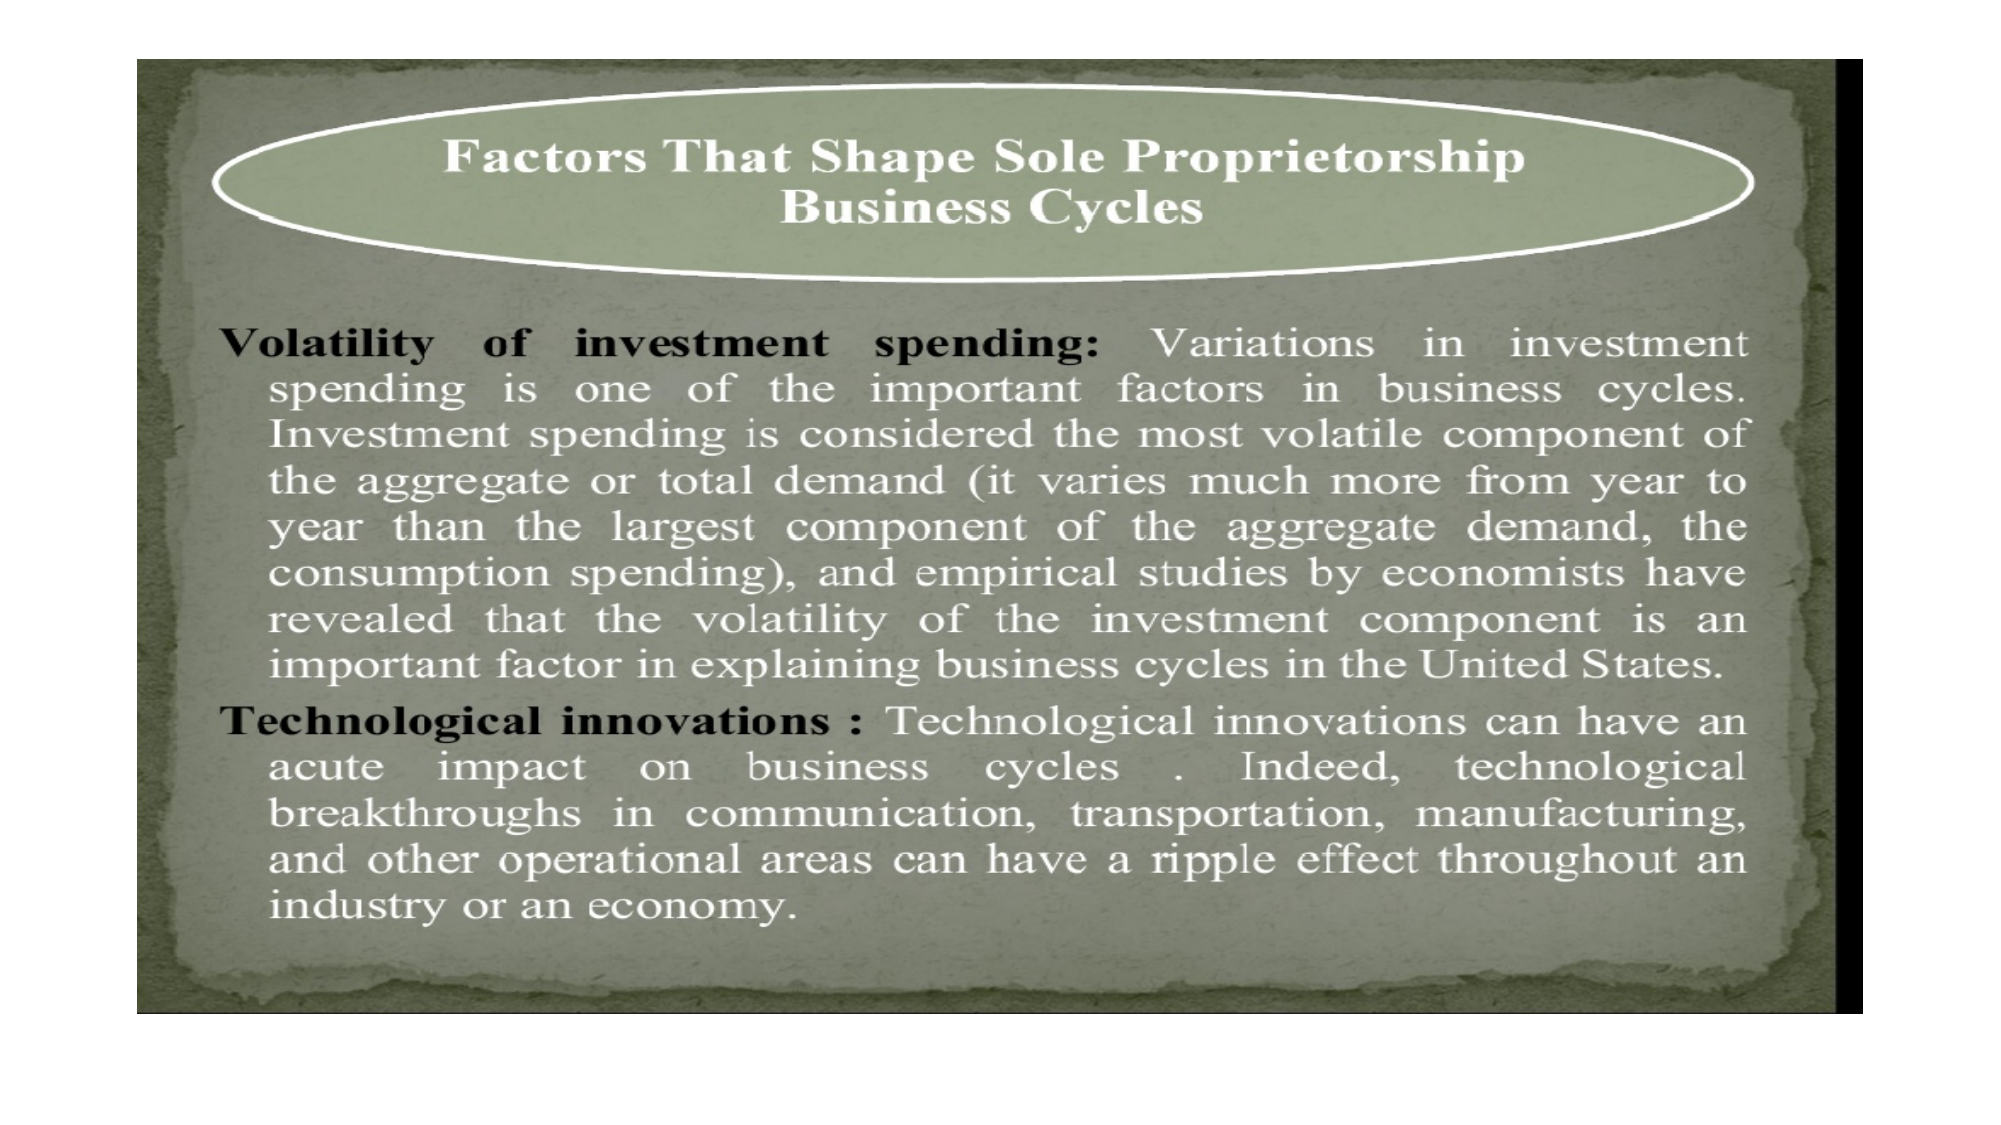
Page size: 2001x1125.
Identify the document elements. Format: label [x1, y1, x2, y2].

list [137, 59, 1863, 1014]
